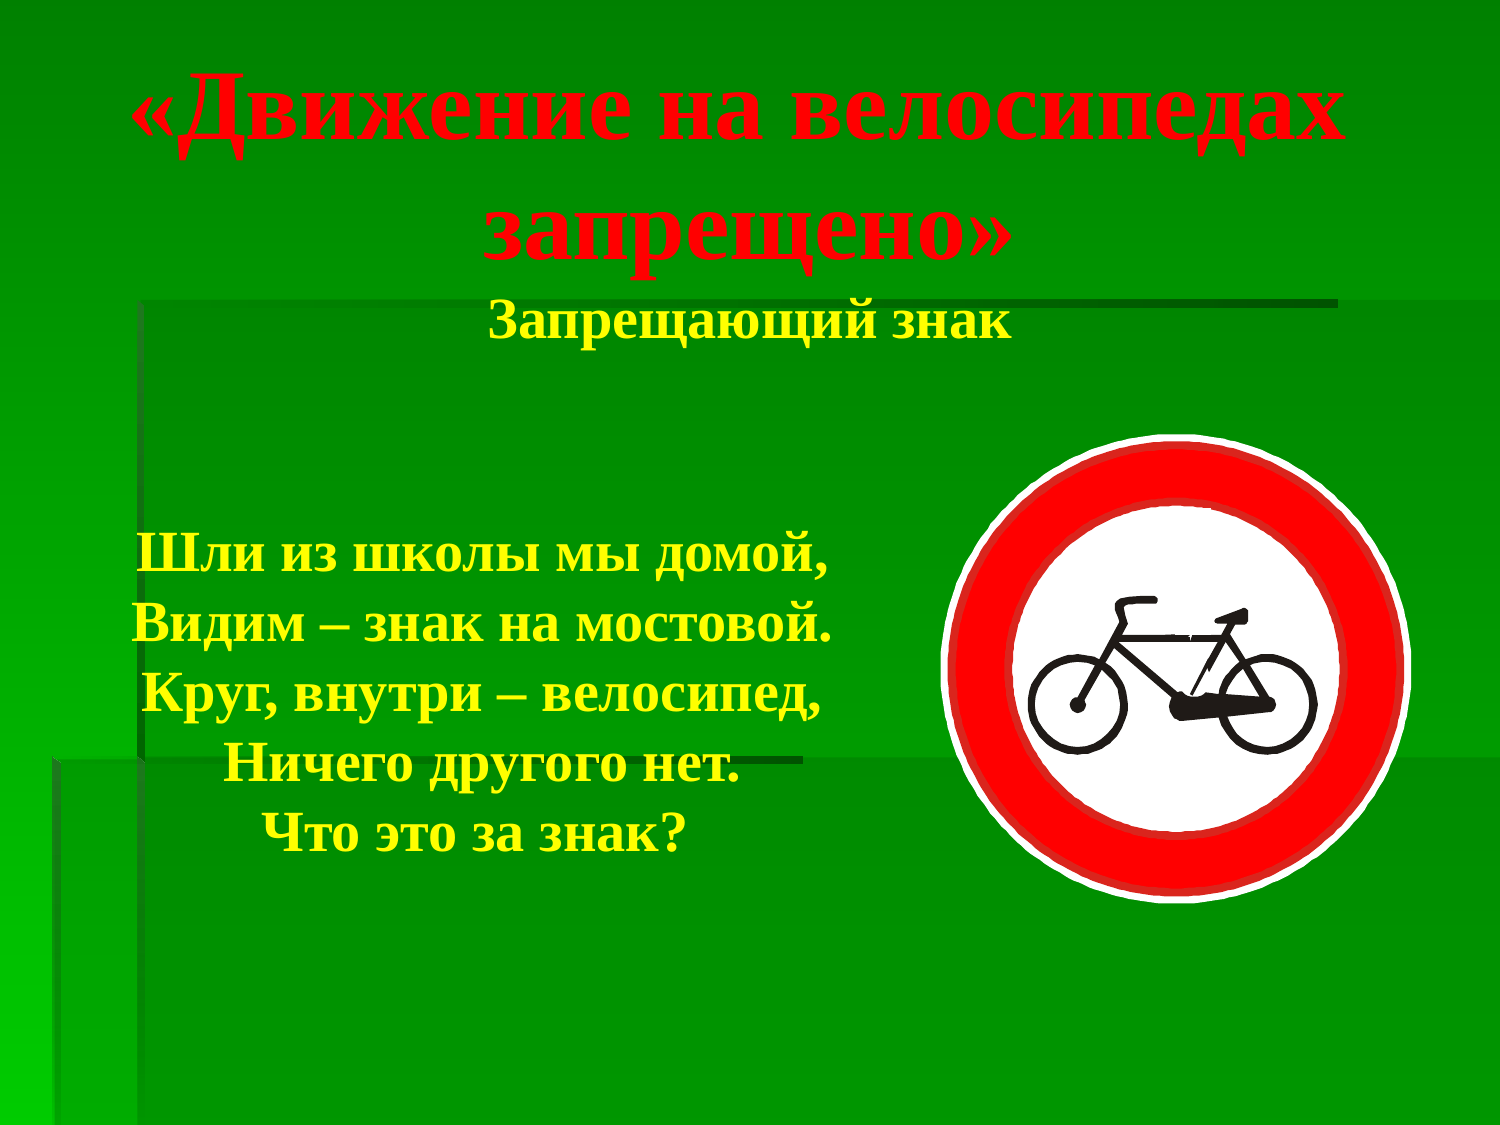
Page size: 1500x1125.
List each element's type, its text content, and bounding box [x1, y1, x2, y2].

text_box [938, 432, 1413, 906]
text_box Шли из школы мы домой, Видим – знак на мостовой. Круг, внутри – велосипед, Ничего другого нет. Что это за знак? [116, 505, 849, 870]
text_box «Движение на велосипедах запрещено» Запрещающий знак [0, 32, 1500, 457]
